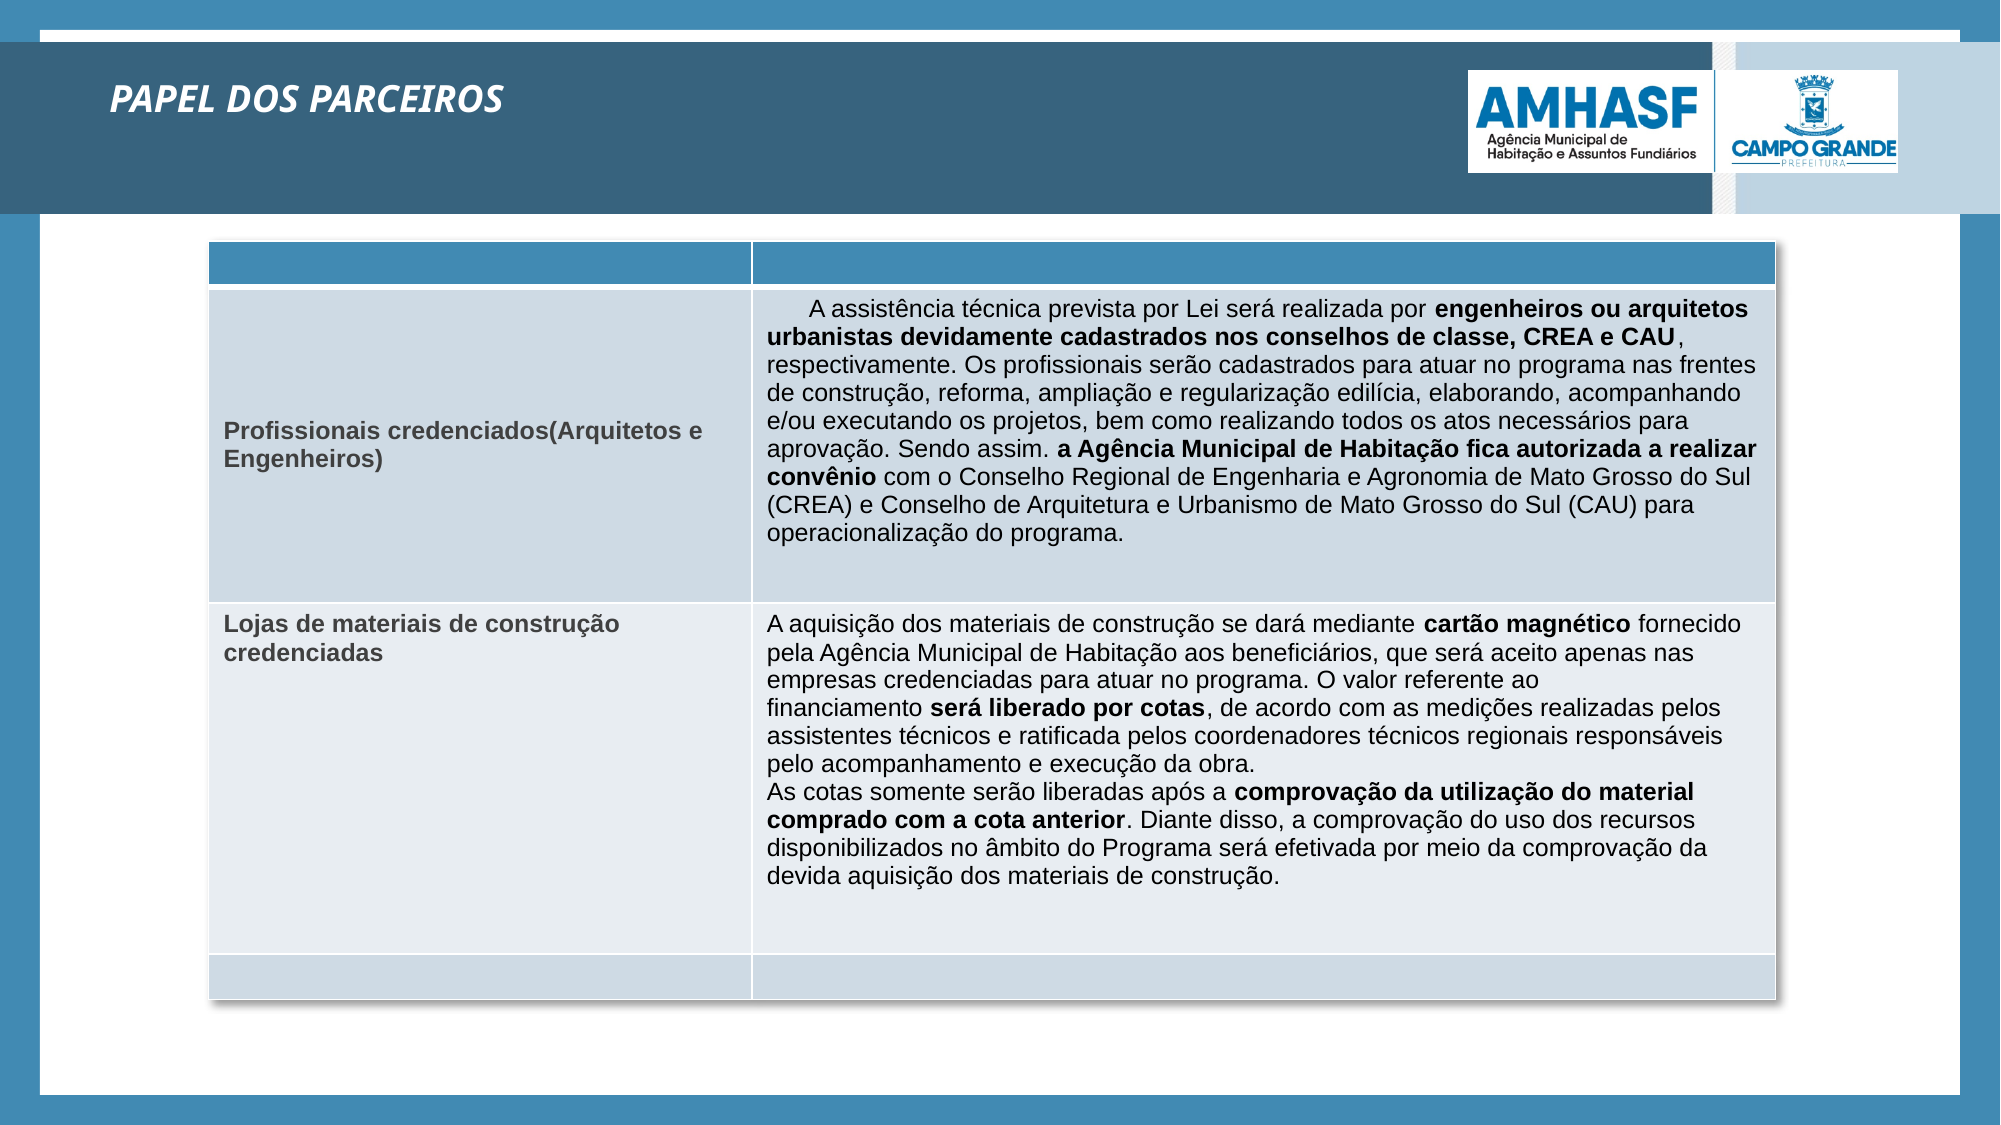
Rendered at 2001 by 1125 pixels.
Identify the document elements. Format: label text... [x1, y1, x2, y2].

table_cell A aquisição dos materiais de construção se dará mediante cartão magnético fornecido pela Agência Municipal de Habitação aos beneficiários, que será aceito apenas nas empresas credenciadas para atuar no programa. O valor referente ao financiamento será liberado por cotas, de acordo com as medições realizadas pelos assistentes técnicos e ratificada pelos coordenadores técnicos regionais responsáveis pelo acompanhamento e execução da obra. As cotas somente serão liberadas após a comprovação da utilização do material comprado com a cota anterior. Diante disso, a comprovação do uso dos recursos disponibilizados no âmbito do Programa será efetivada por meio da comprovação da devida aquisição dos materiais de construção. [753, 604, 1775, 953]
table_cell [209, 955, 751, 999]
table_header [209, 242, 751, 284]
table_cell A assistência técnica prevista por Lei será realizada por engenheiros ou arquitetos urbanistas devidamente cadastrados nos conselhos de classe, CREA e CAU, respectivamente. Os profissionais serão cadastrados para atuar no programa nas frentes de construção, reforma, ampliação e regularização edilícia, elaborando, acompanhando e/ou executando os projetos, bem como realizando todos os atos necessários para aprovação. Sendo assim. a Agência Municipal de Habitação fica autorizada a realizar convênio com o Conselho Regional de Engenharia e Agronomia de Mato Grosso do Sul (CREA) e Conselho de Arquitetura e Urbanismo de Mato Grosso do Sul (CAU) para operacionalização do programa. [753, 290, 1775, 602]
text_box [0, 42, 2000, 214]
table_cell [753, 955, 1775, 999]
picture [1468, 70, 1898, 173]
table_header [753, 242, 1775, 284]
table_cell Profissionais credenciados(Arquitetos e Engenheiros) [209, 290, 751, 602]
table_cell Lojas de materiais de construção credenciadas [209, 604, 751, 953]
